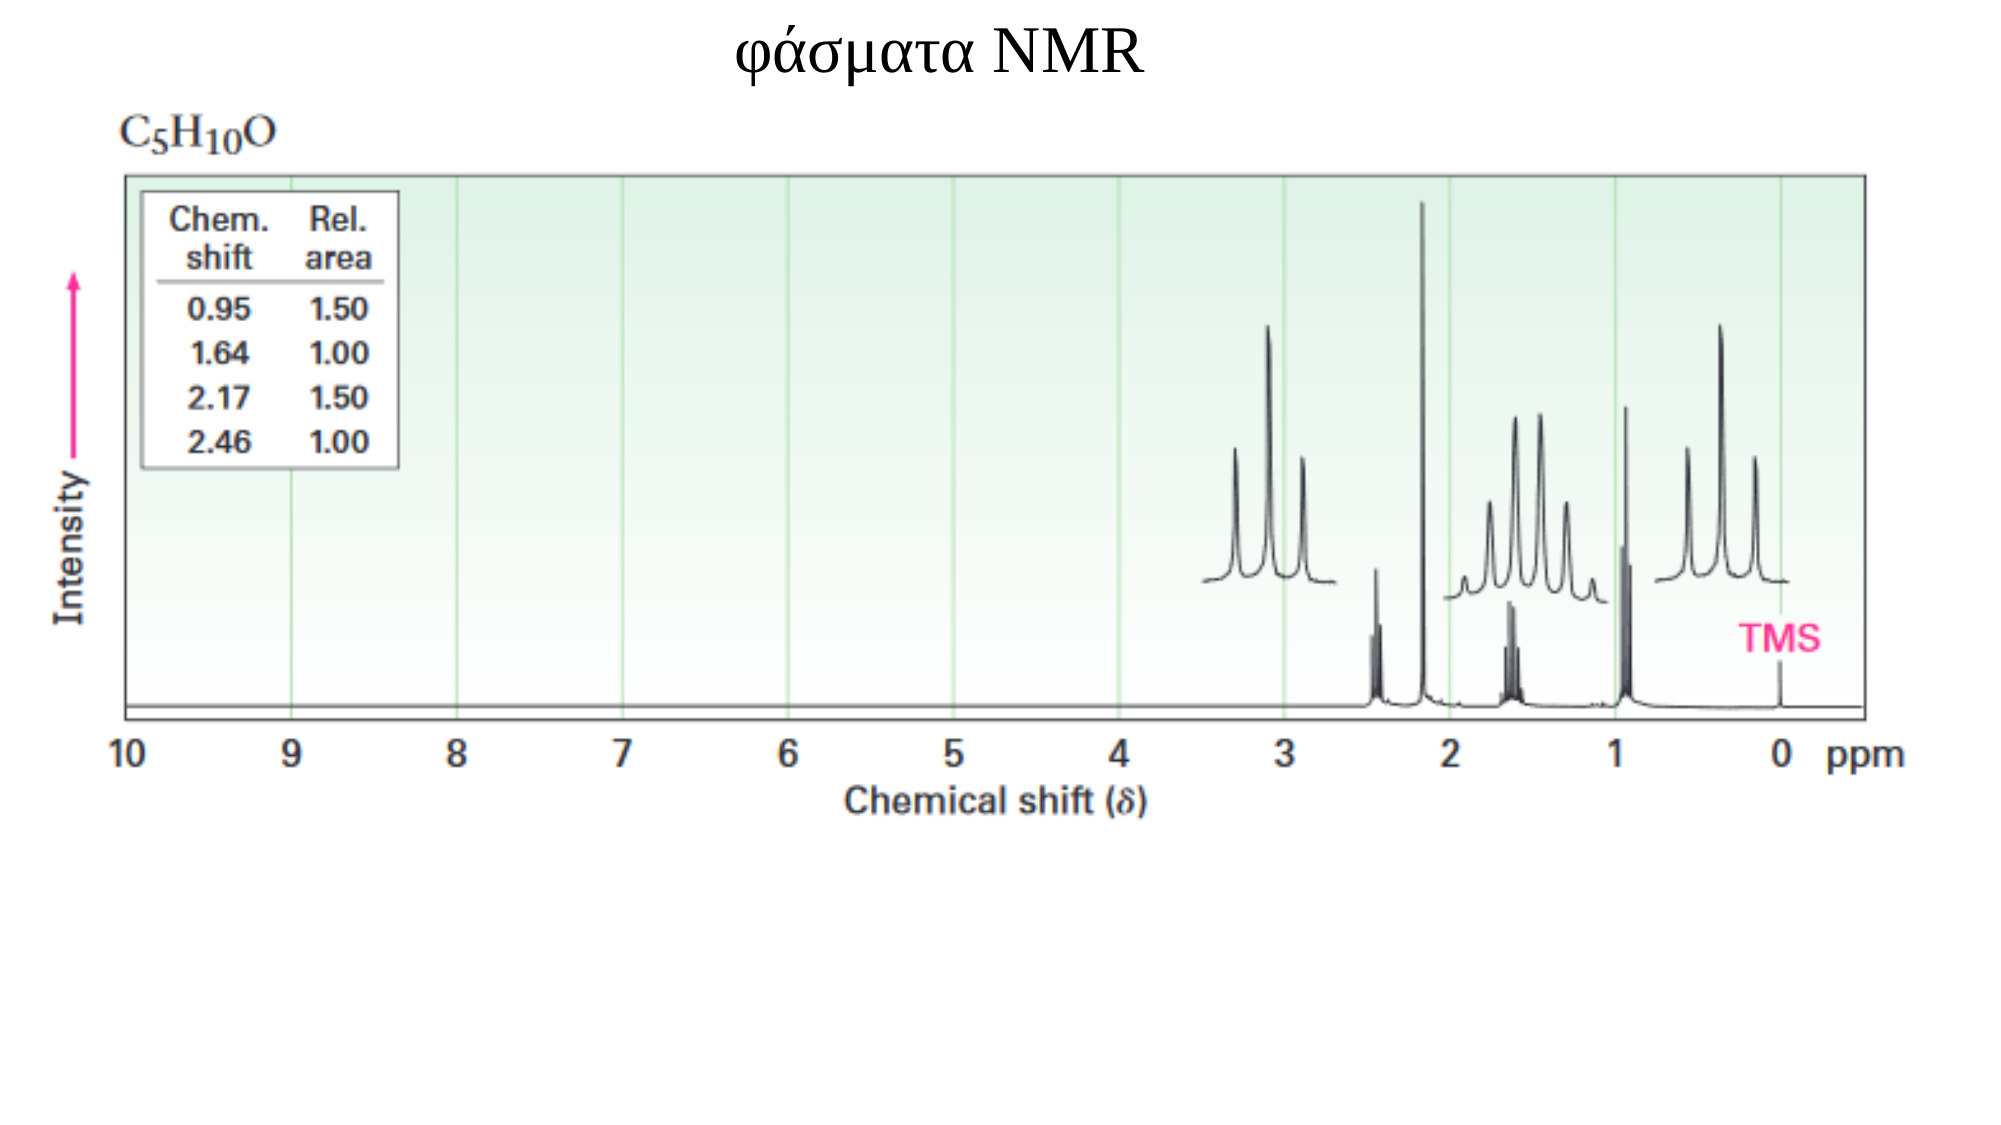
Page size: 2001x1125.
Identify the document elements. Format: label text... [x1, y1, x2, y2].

text_box φάσματα NMR [189, 0, 1690, 94]
picture [0, 94, 1931, 834]
